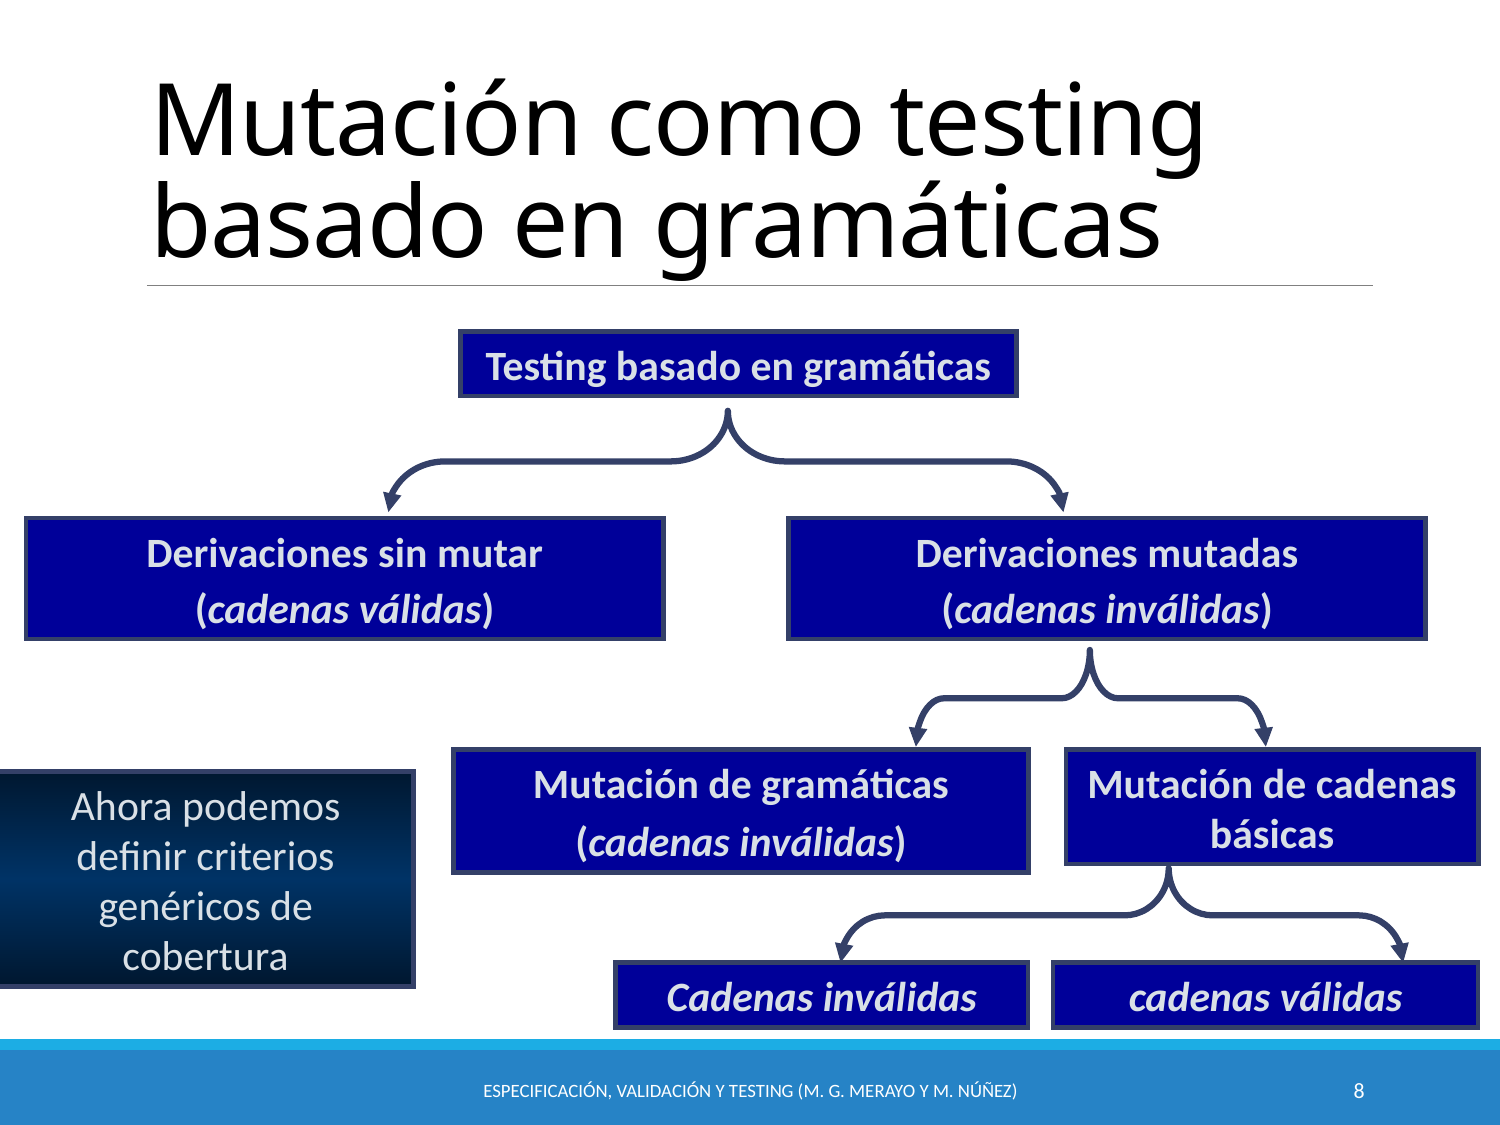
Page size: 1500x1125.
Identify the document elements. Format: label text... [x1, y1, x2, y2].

text_box Ahora podemos definir criterios genéricos de cobertura [0, 771, 414, 987]
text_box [25, 409, 1427, 643]
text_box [453, 649, 1480, 877]
slide_number 8 [1218, 1059, 1380, 1120]
footer Especificación, Validación y Testing (M. G. Merayo y M. Núñez) [453, 1059, 1047, 1120]
text_box Testing basado en gramáticas [460, 331, 1017, 396]
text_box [615, 867, 1479, 1029]
title Mutación como testing basado en gramáticas [135, 47, 1380, 285]
